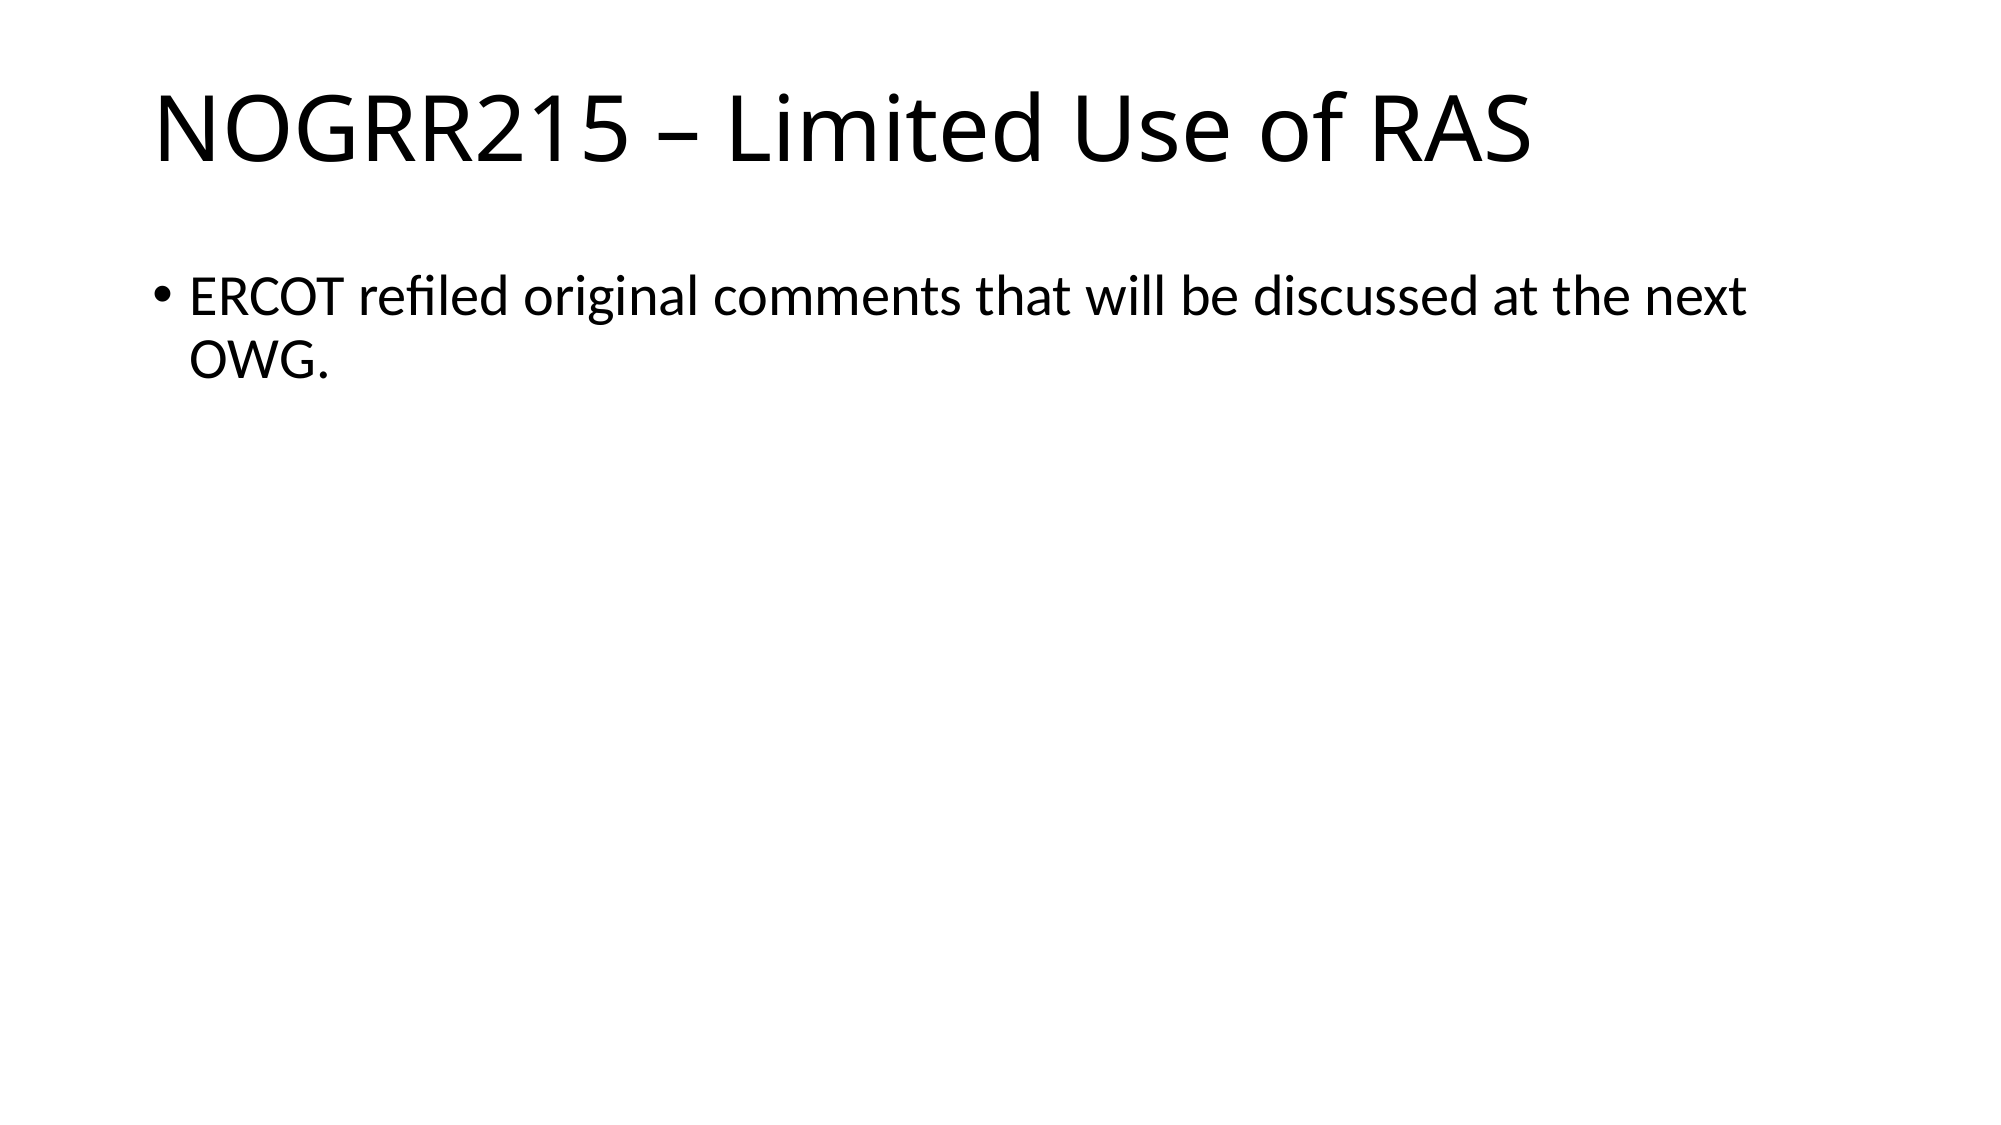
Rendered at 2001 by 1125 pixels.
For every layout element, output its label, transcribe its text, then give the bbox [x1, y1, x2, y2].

list ERCOT refiled original comments that will be discussed at the next OWG. [137, 257, 1863, 972]
title NOGRR215 – Limited Use of RAS [137, 23, 1863, 241]
